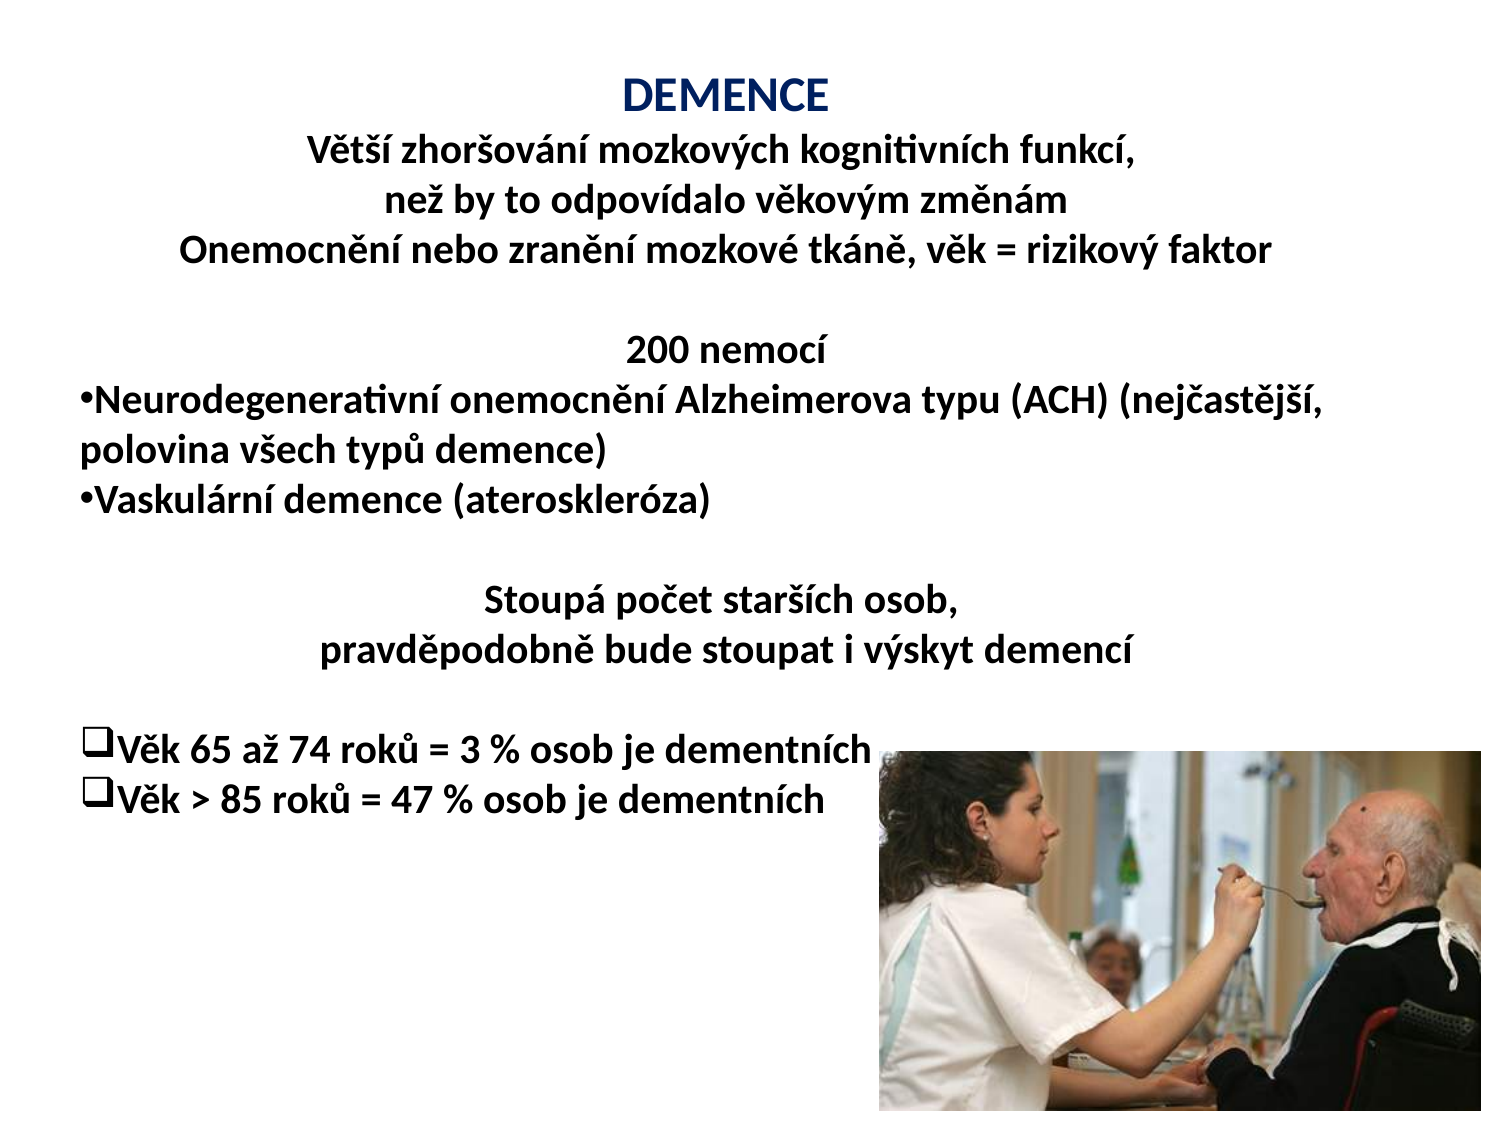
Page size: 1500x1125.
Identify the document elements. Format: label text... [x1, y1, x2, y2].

picture [879, 750, 1481, 1111]
text_box [25, 0, 1021, 288]
text_box DEMENCE Větší zhoršování mozkových kognitivních funkcí, než by to odpovídalo věkovým změnám Onemocnění nebo zranění mozkové tkáně, věk = rizikový faktor 200 nemocí Neurodegenerativní onemocnění Alzheimerova typu (ACH) (nejčastější, polovina všech typů demence) Vaskulární demence (ateroskleróza) Stoupá počet starších osob, pravděpodobně bude stoupat i výskyt demencí Věk 65 až 74 roků = 3 % osob je dementních Věk > 85 roků = 47 % osob je dementních [64, 54, 1388, 930]
